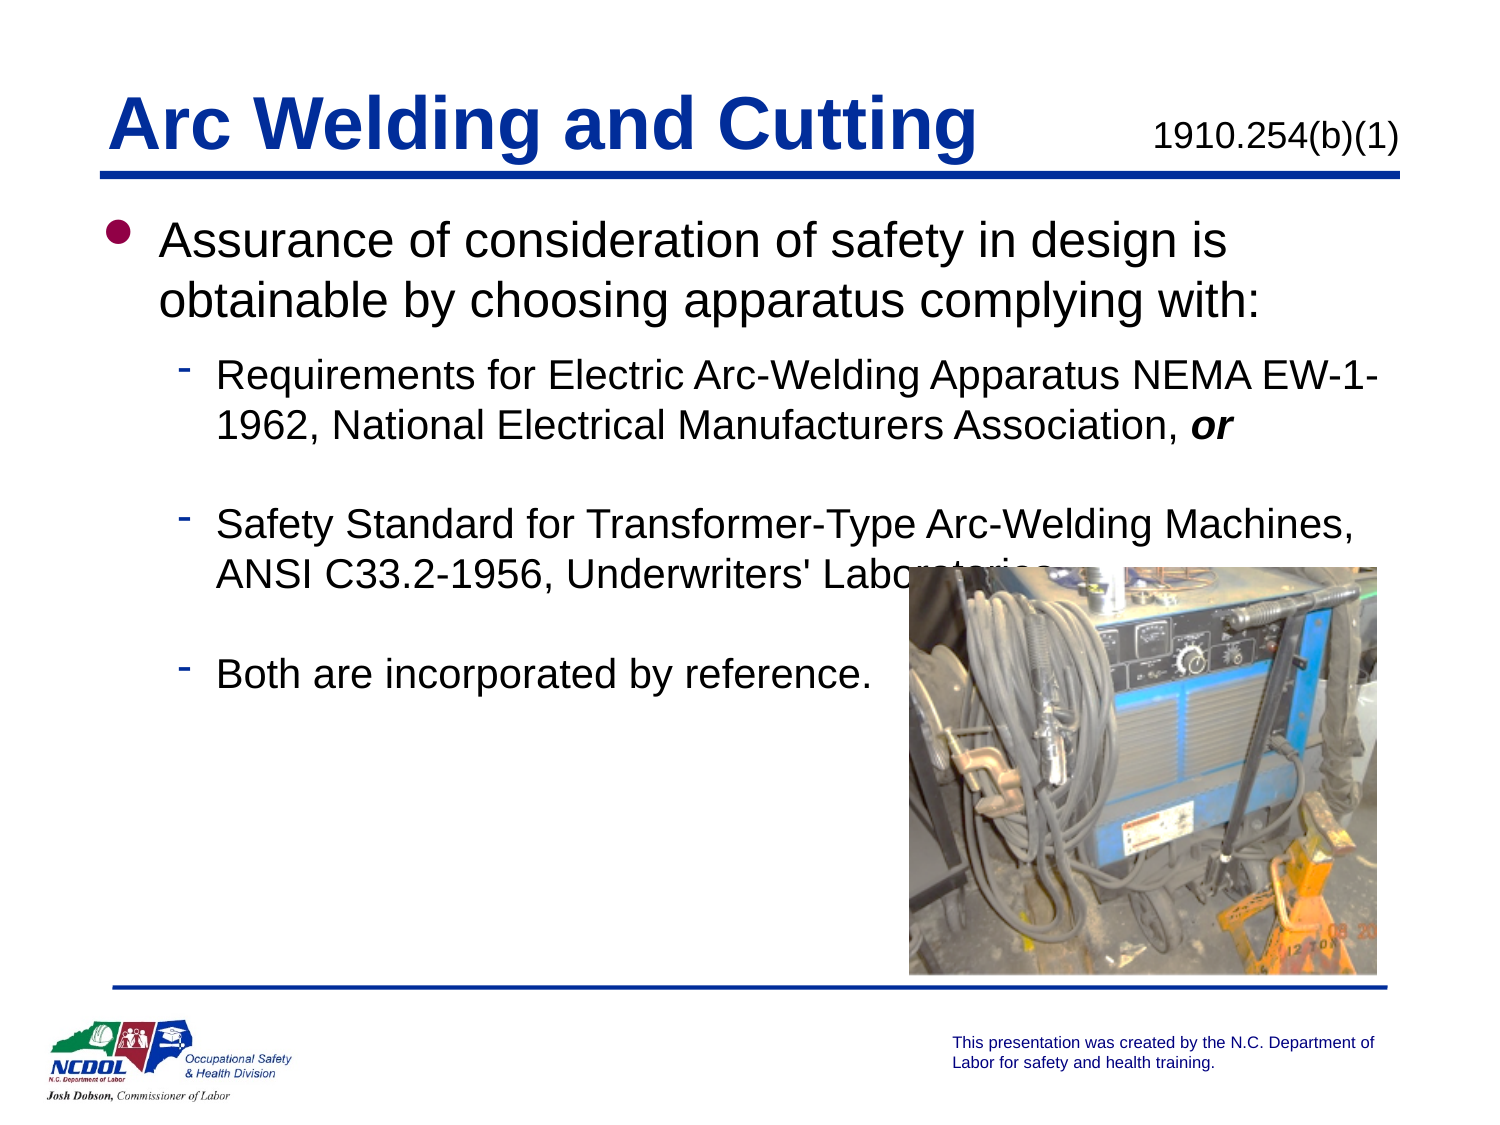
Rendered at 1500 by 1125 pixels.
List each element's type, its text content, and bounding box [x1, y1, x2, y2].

list 1910.254(b)(1) [1137, 103, 1425, 166]
list Assurance of consideration of safety in design is obtainable by choosing apparatus complying with: Requirements for Electric Arc-Welding Apparatus NEMA EW-1-1962, National Electrical Manufacturers Association, or Safety Standard for Transformer-Type Arc-Welding Machines, ANSI C33.2-1956, Underwriters' Laboratories. Both are incorporated by reference. [87, 200, 1400, 975]
title Arc Welding and Cutting [99, 75, 1225, 166]
picture [37, 1005, 300, 1125]
picture [908, 567, 1378, 977]
